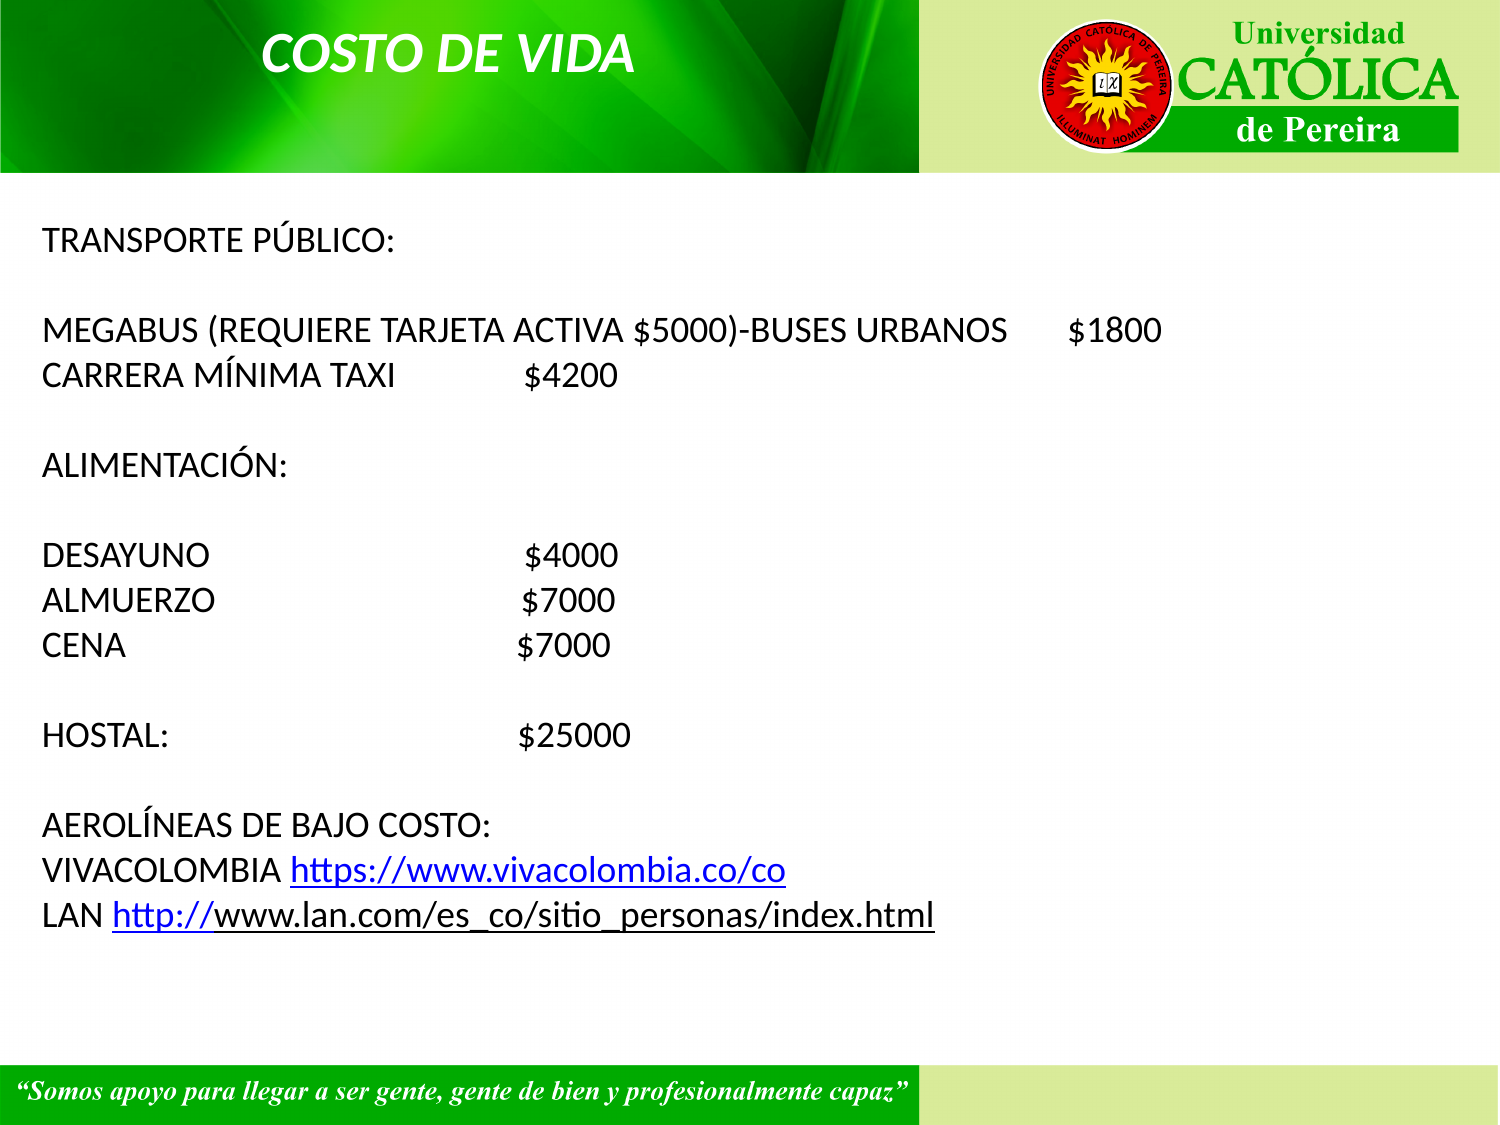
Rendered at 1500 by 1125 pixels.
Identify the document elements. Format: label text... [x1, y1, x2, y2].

text_box TRANSPORTE PÚBLICO: MEGABUS (REQUIERE TARJETA ACTIVA $5000)-BUSES URBANOS $1800 CARRERA MÍNIMA TAXI $4200 ALIMENTACIÓN: DESAYUNO $4000 ALMUERZO $7000 CENA $7000 HOSTAL: $25000 AEROLÍNEAS DE BAJO COSTO: VIVACOLOMBIA https://www.vivacolombia.co/co LAN http://www.lan.com/es_co/sitio_personas/index.html [27, 208, 1178, 1033]
picture [0, 0, 1500, 1125]
text_box COSTO DE VIDA [0, 7, 911, 173]
